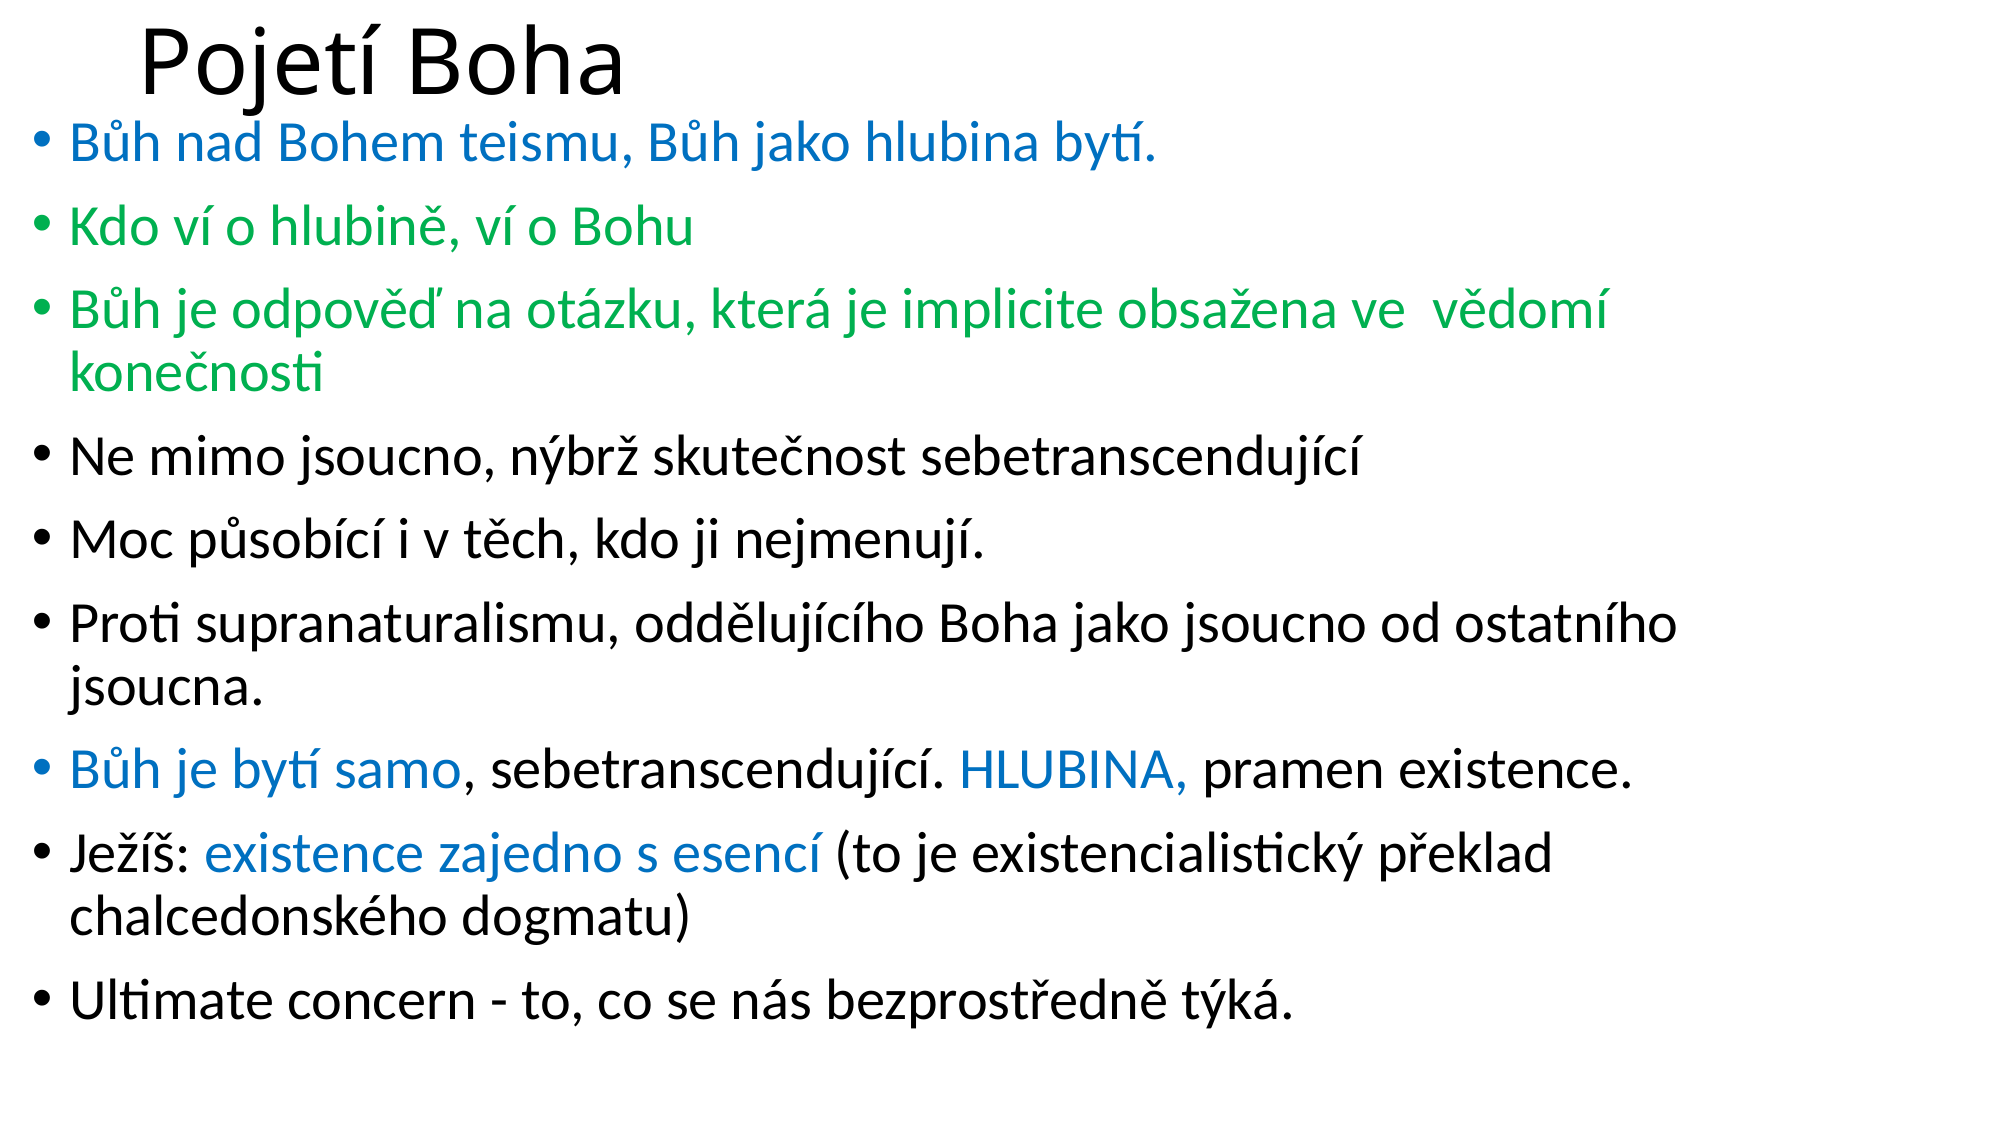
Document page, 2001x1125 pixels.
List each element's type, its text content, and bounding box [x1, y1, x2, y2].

list Bůh nad Bohem teismu, Bůh jako hlubina bytí. Kdo ví o hlubině, ví o Bohu Bůh je odpověď na otázku, která je implicite obsažena ve vědomí konečnosti Ne mimo jsoucno, nýbrž skutečnost sebetranscendující Moc působící i v těch, kdo ji nejmenují. Proti supranaturalismu, oddělujícího Boha jako jsoucno od ostatního jsoucna. Bůh je bytí samo, sebetranscendující. HLUBINA, pramen existence. Ježíš: existence zajedno s esencí (to je existencialistický překlad chalcedonského dogmatu) Ultimate concern - to, co se nás bezprostředně týká. [16, 103, 1848, 1105]
title Pojetí Boha [122, 0, 1848, 103]
